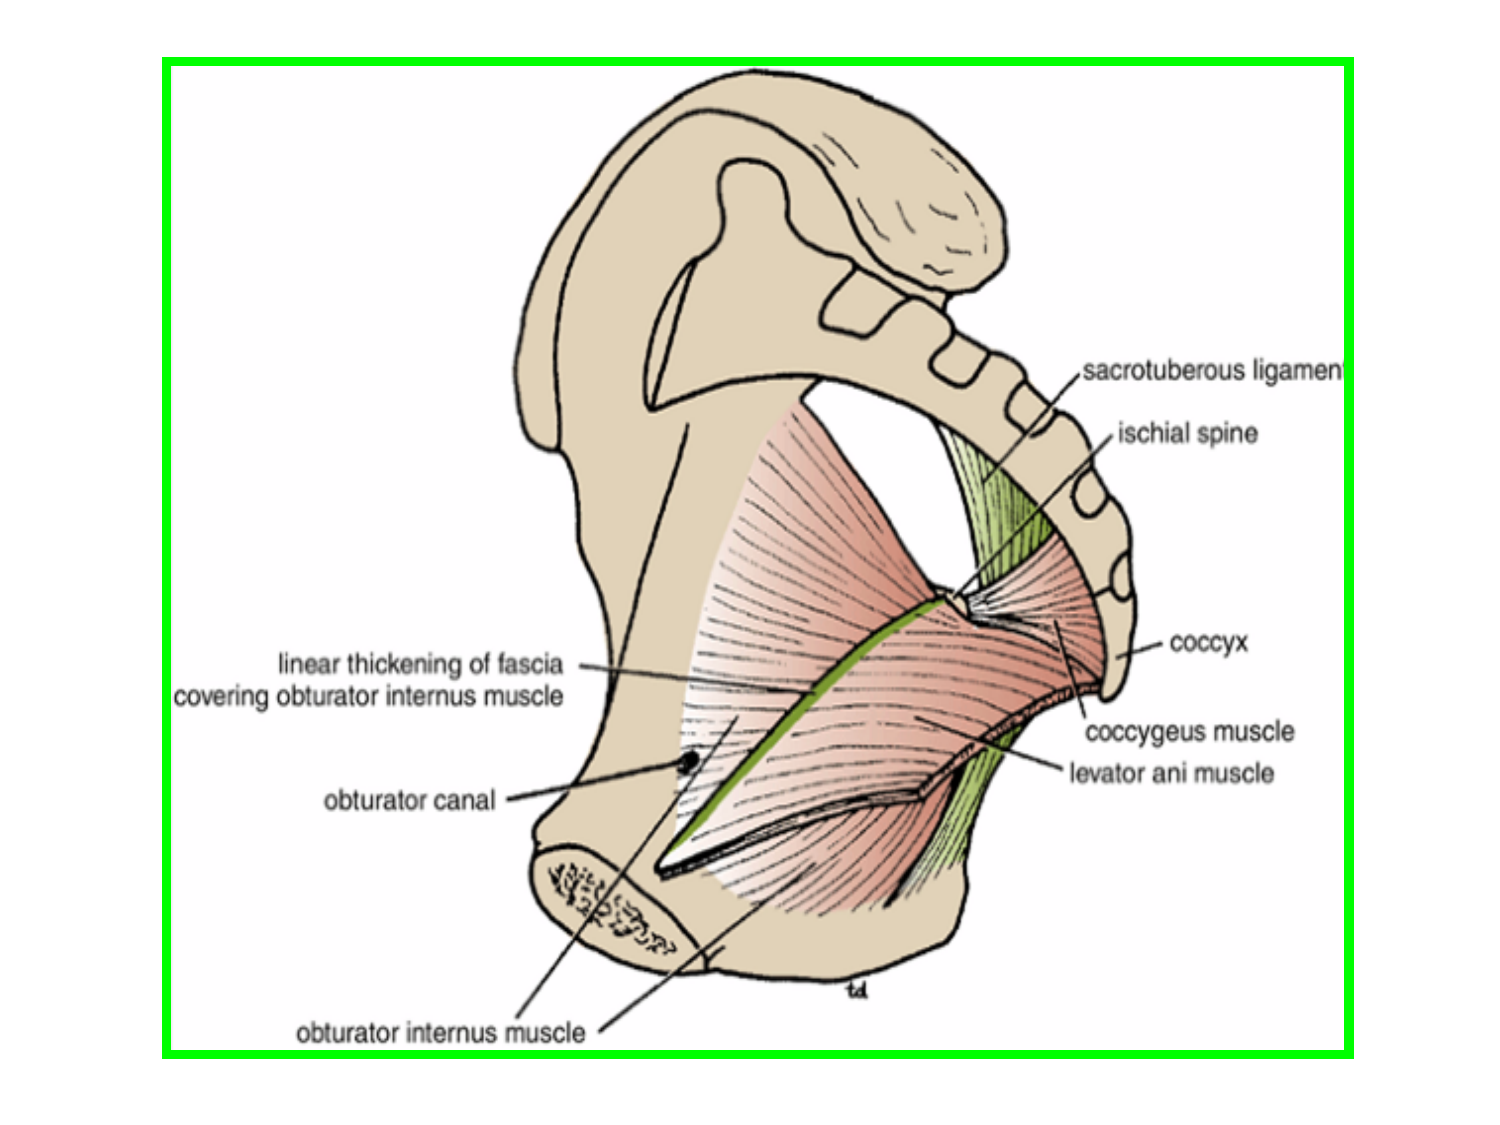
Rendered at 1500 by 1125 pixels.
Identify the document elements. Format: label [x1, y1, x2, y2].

picture [170, 66, 1345, 1051]
